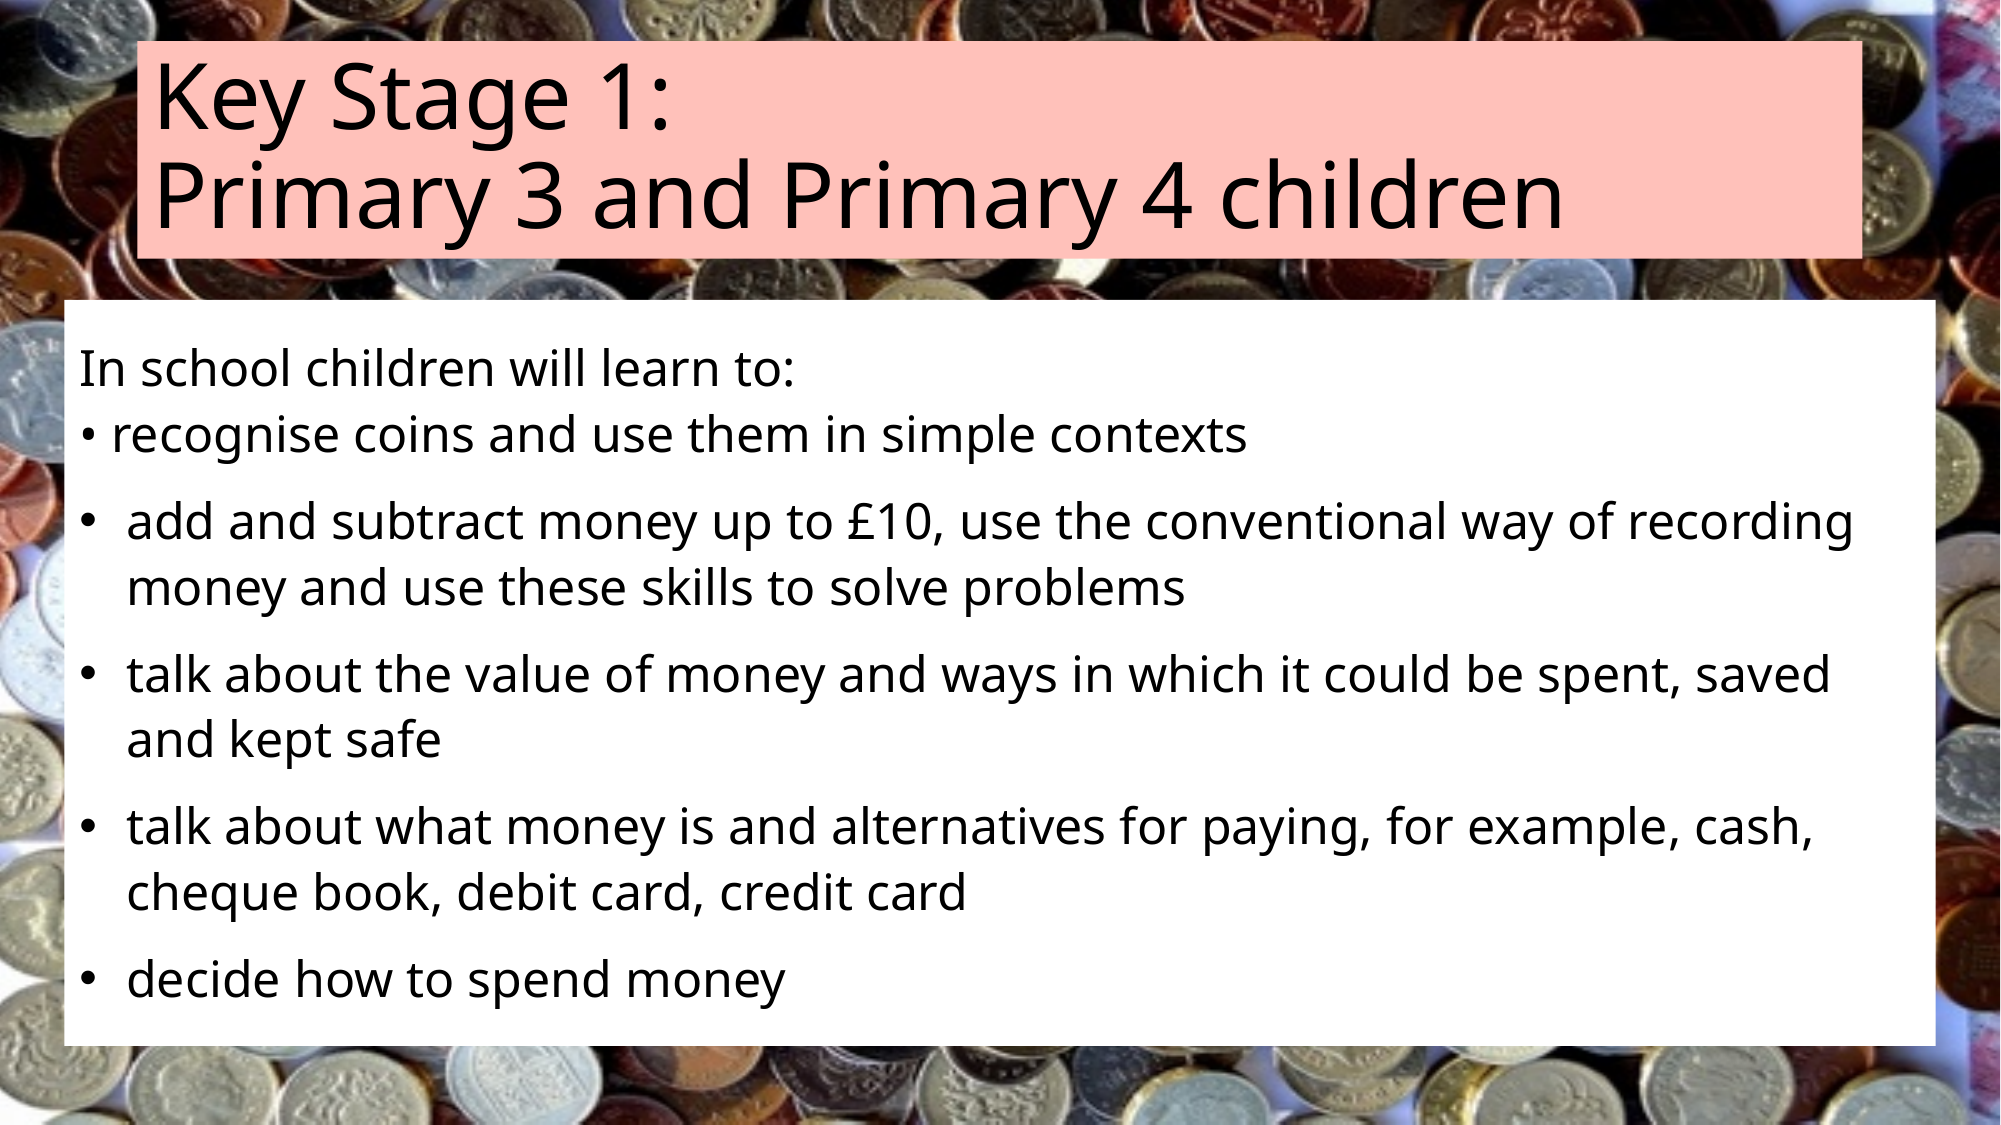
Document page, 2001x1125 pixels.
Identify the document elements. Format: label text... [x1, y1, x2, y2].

title Key Stage 1: Primary 3 and Primary 4 children [137, 41, 1863, 259]
picture [0, 0, 2001, 1125]
list In school children will learn to: • recognise coins and use them in simple contexts add and subtract money up to £10, use the conventional way of recording money and use these skills to solve problems talk about the value of money and ways in which it could be spent, saved and kept safe talk about what money is and alternatives for paying, for example, cash, cheque book, debit card, credit card decide how to spend money [64, 299, 1936, 1046]
